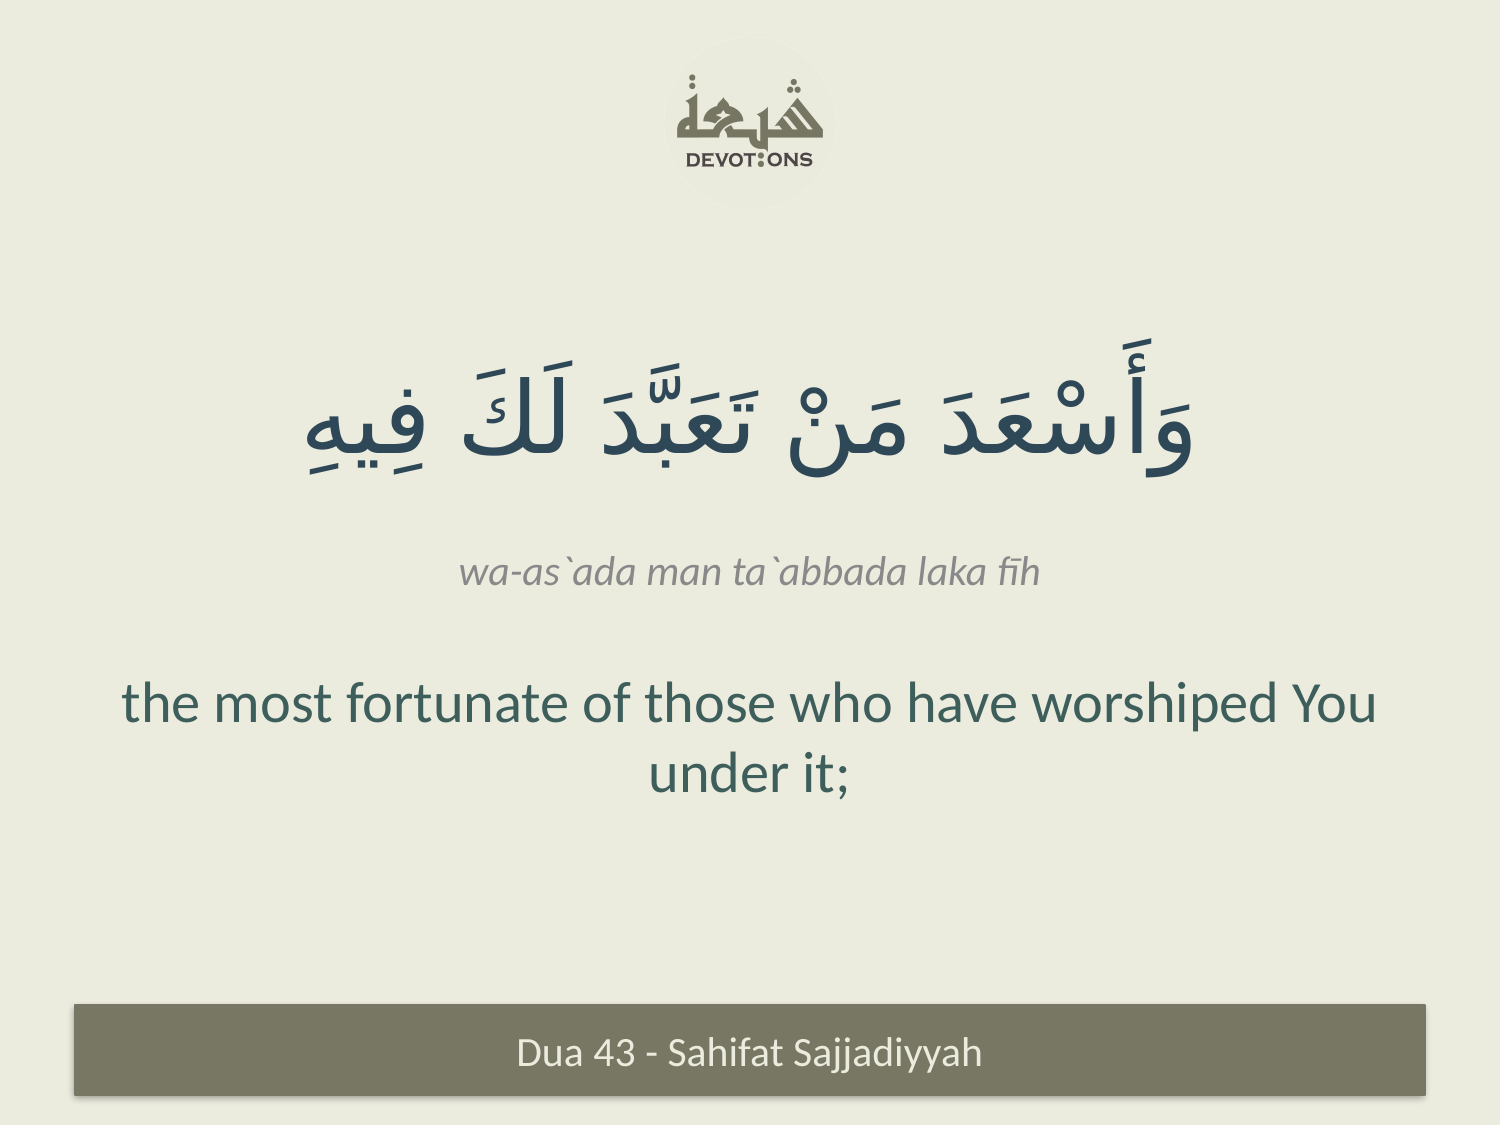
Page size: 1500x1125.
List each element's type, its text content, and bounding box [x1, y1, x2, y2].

picture [656, 29, 844, 218]
text_box وَأَسْعَدَ مَنْ تَعَبَّدَ لَكَ فِيهِ wa-as`ada man ta`abbada laka fīh the most fortunate of those who have worshiped You under it; [74, 346, 1425, 811]
text_box [74, 1004, 1426, 1096]
text_box Dua 43 - Sahifat Sajjadiyyah [501, 1017, 999, 1083]
